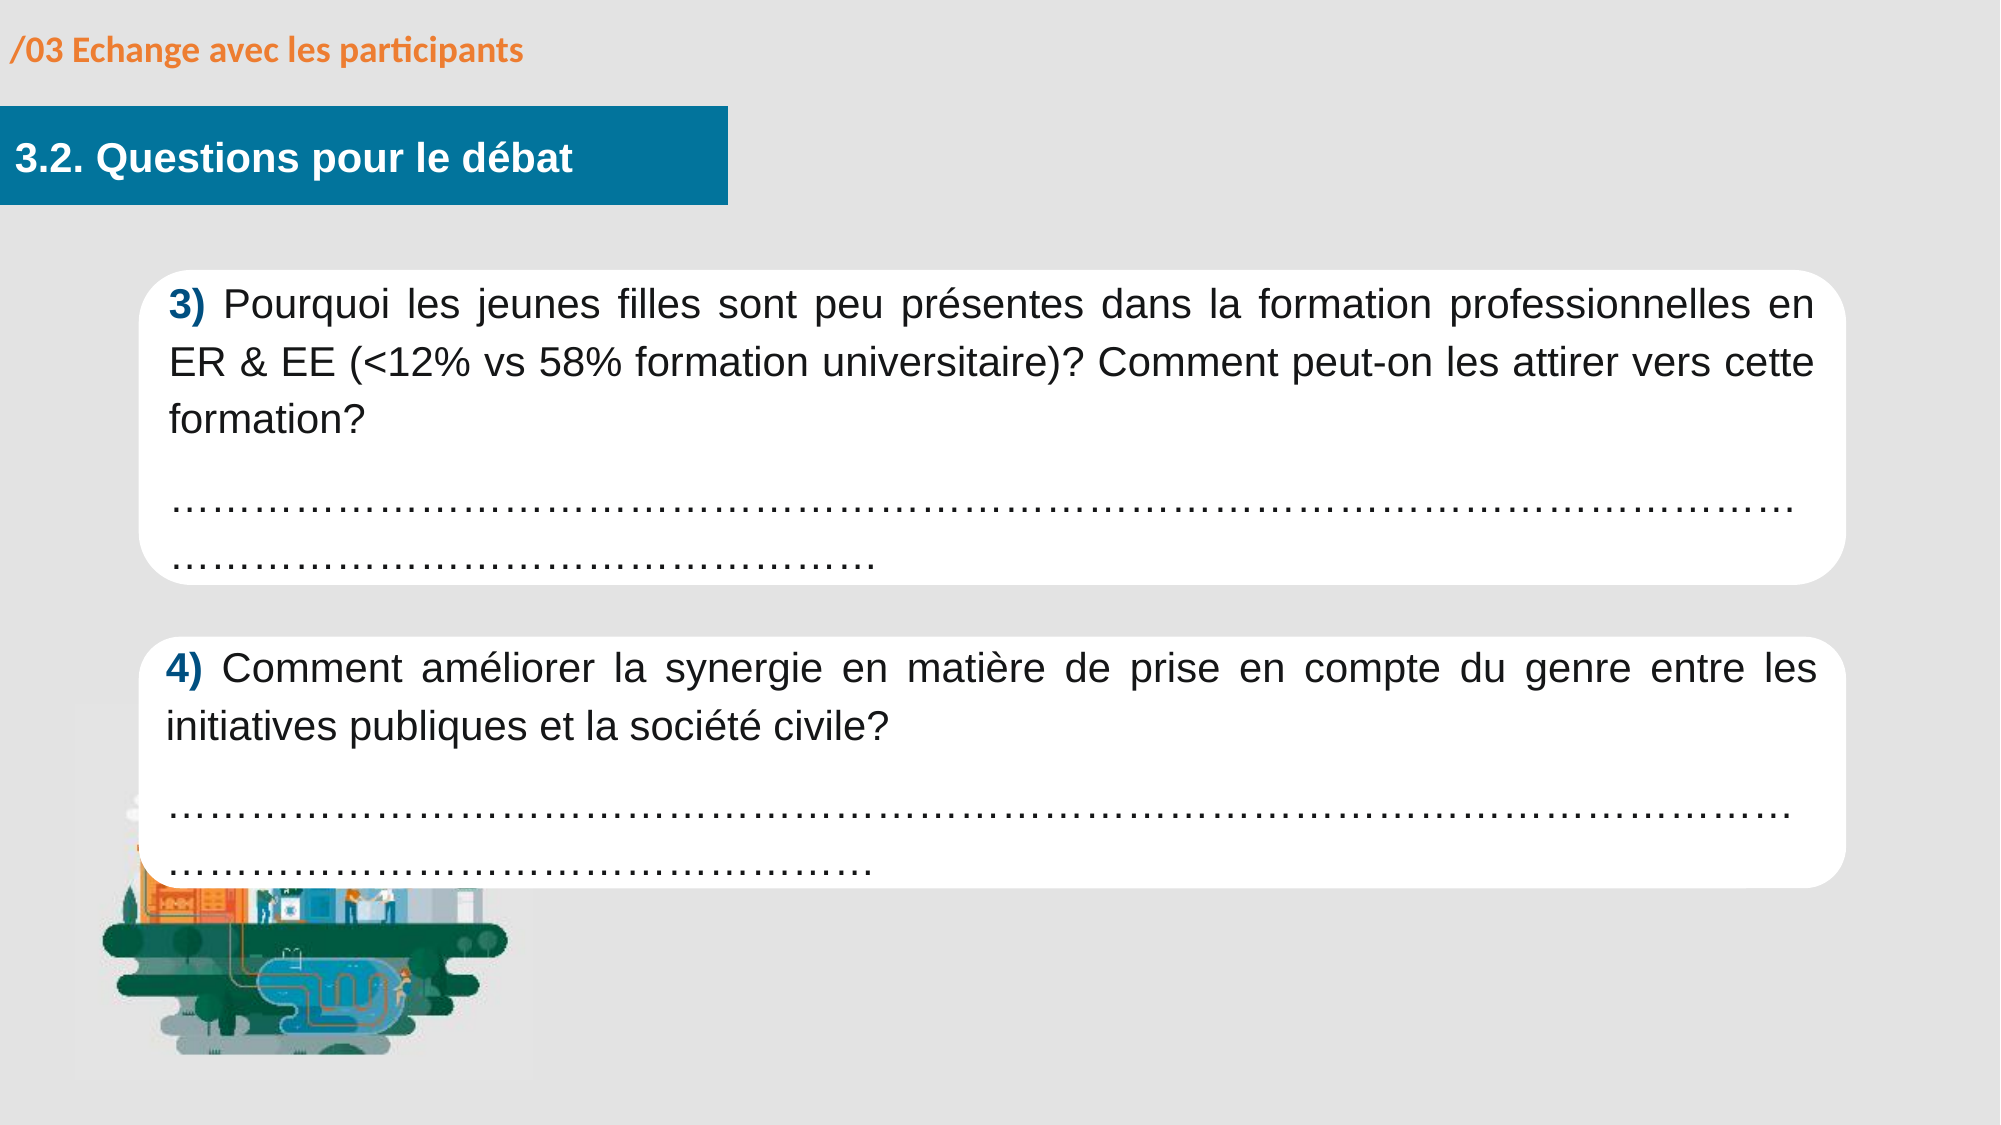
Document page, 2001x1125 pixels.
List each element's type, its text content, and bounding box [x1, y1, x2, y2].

text_box 4) Comment améliorer la synergie en matière de prise en compte du genre entre les initiatives publiques et la société civile? …………………………………………………………………………………………………………………………………………………… [137, 635, 1848, 890]
text_box 3.2. Questions pour le débat [0, 106, 728, 205]
picture [75, 704, 533, 1080]
text_box /03 Echange avec les participants [0, 17, 1000, 78]
text_box 3) Pourquoi les jeunes filles sont peu présentes dans la formation professionnelles en ER & EE (<12% vs 58% formation universitaire)? Comment peut-on les attirer vers cette formation? …………………………………………………………………………………………………………………………………………………… [137, 268, 1848, 586]
